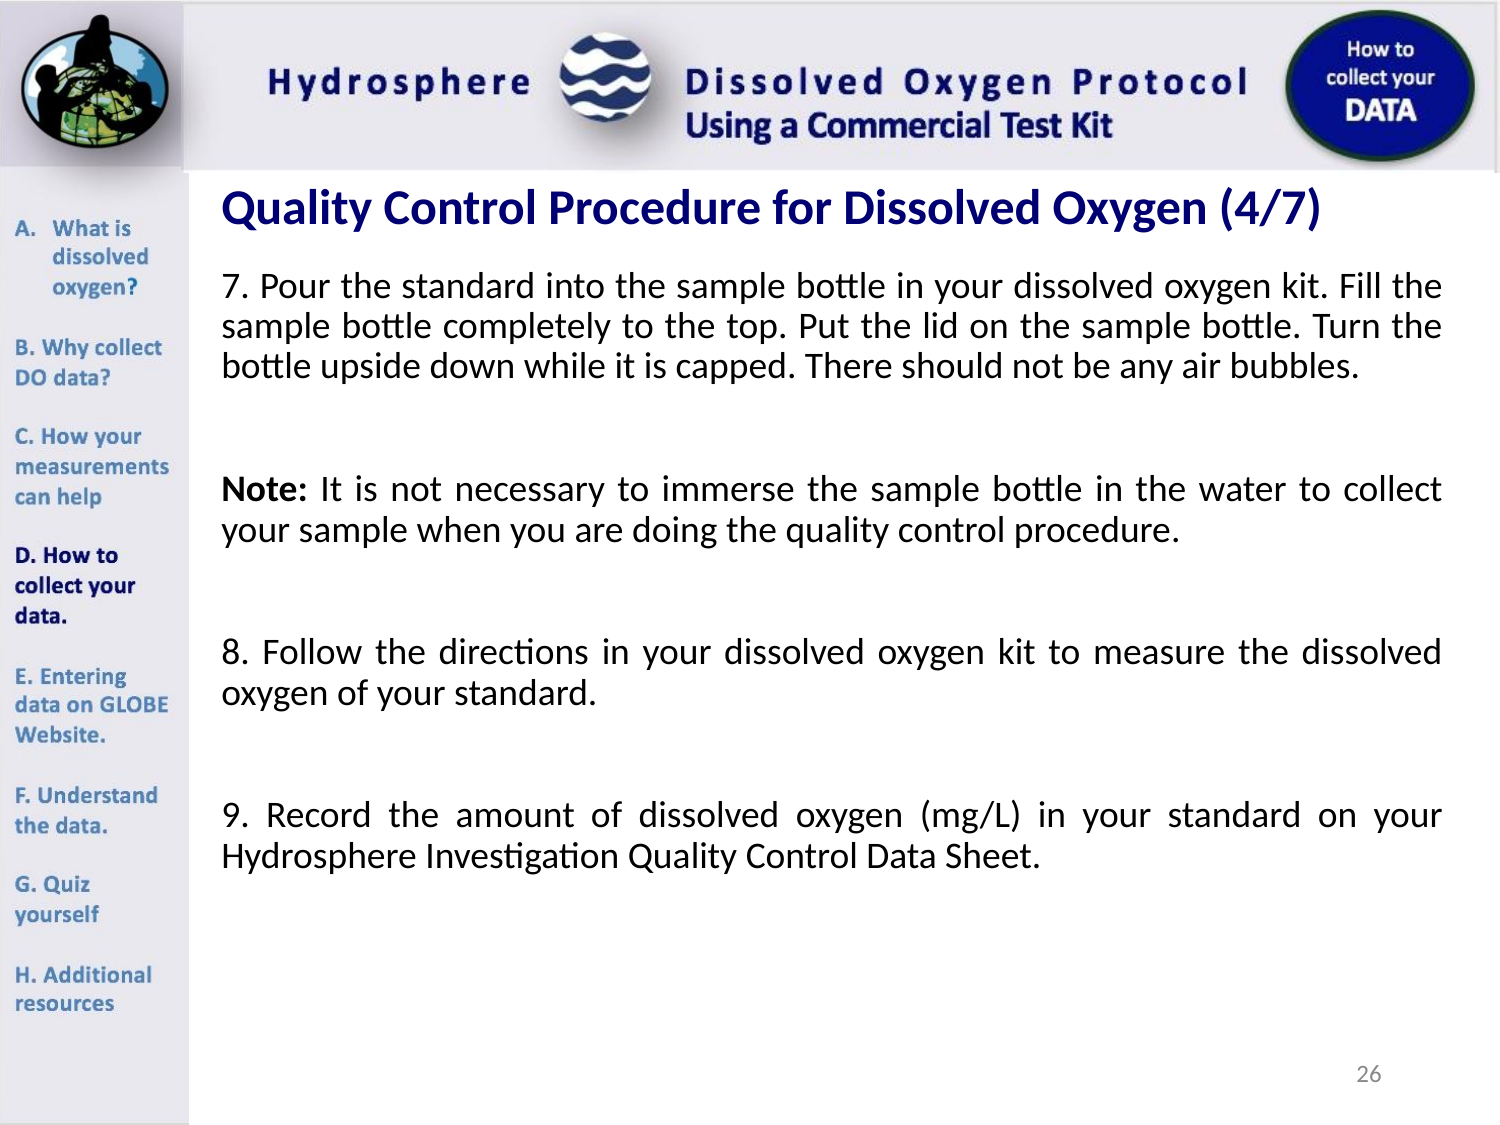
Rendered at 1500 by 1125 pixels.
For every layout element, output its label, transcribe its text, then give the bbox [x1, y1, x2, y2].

list 7. Pour the standard into the sample bottle in your dissolved oxygen kit. Fill the sample bottle completely to the top. Put the lid on the sample bottle. Turn the bottle upside down while it is capped. There should not be any air bubbles. Note: It is not necessary to immerse the sample bottle in the water to collect your sample when you are doing the quality control procedure. 8. Follow the directions in your dissolved oxygen kit to measure the dissolved oxygen of your standard. 9. Record the amount of dissolved oxygen (mg/L) in your standard on your Hydrosphere Investigation Quality Control Data Sheet. [206, 258, 1460, 1077]
title Quality Control Procedure for Dissolved Oxygen (4/7) [206, 181, 1500, 283]
picture [0, 0, 1500, 1125]
slide_number ‹#› [1059, 1042, 1397, 1103]
